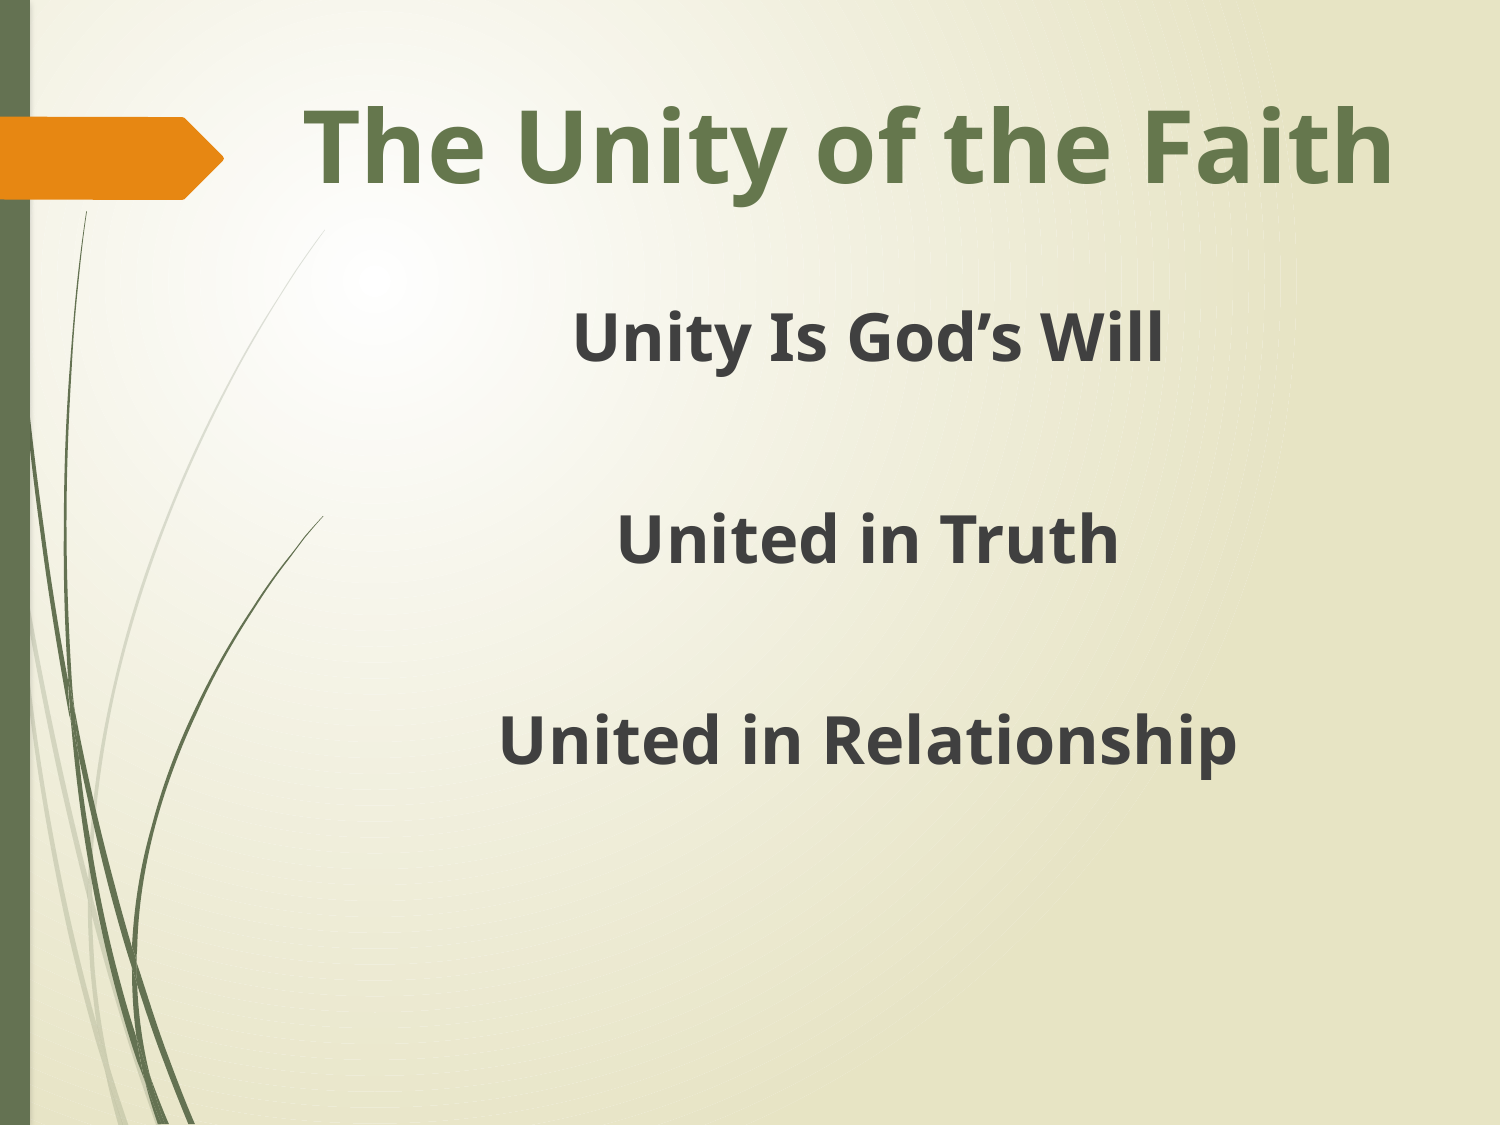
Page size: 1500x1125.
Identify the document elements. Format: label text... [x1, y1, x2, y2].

list Unity Is God’s Will United in Truth United in Relationship [249, 287, 1488, 1013]
title The Unity of the Faith [275, 75, 1425, 218]
